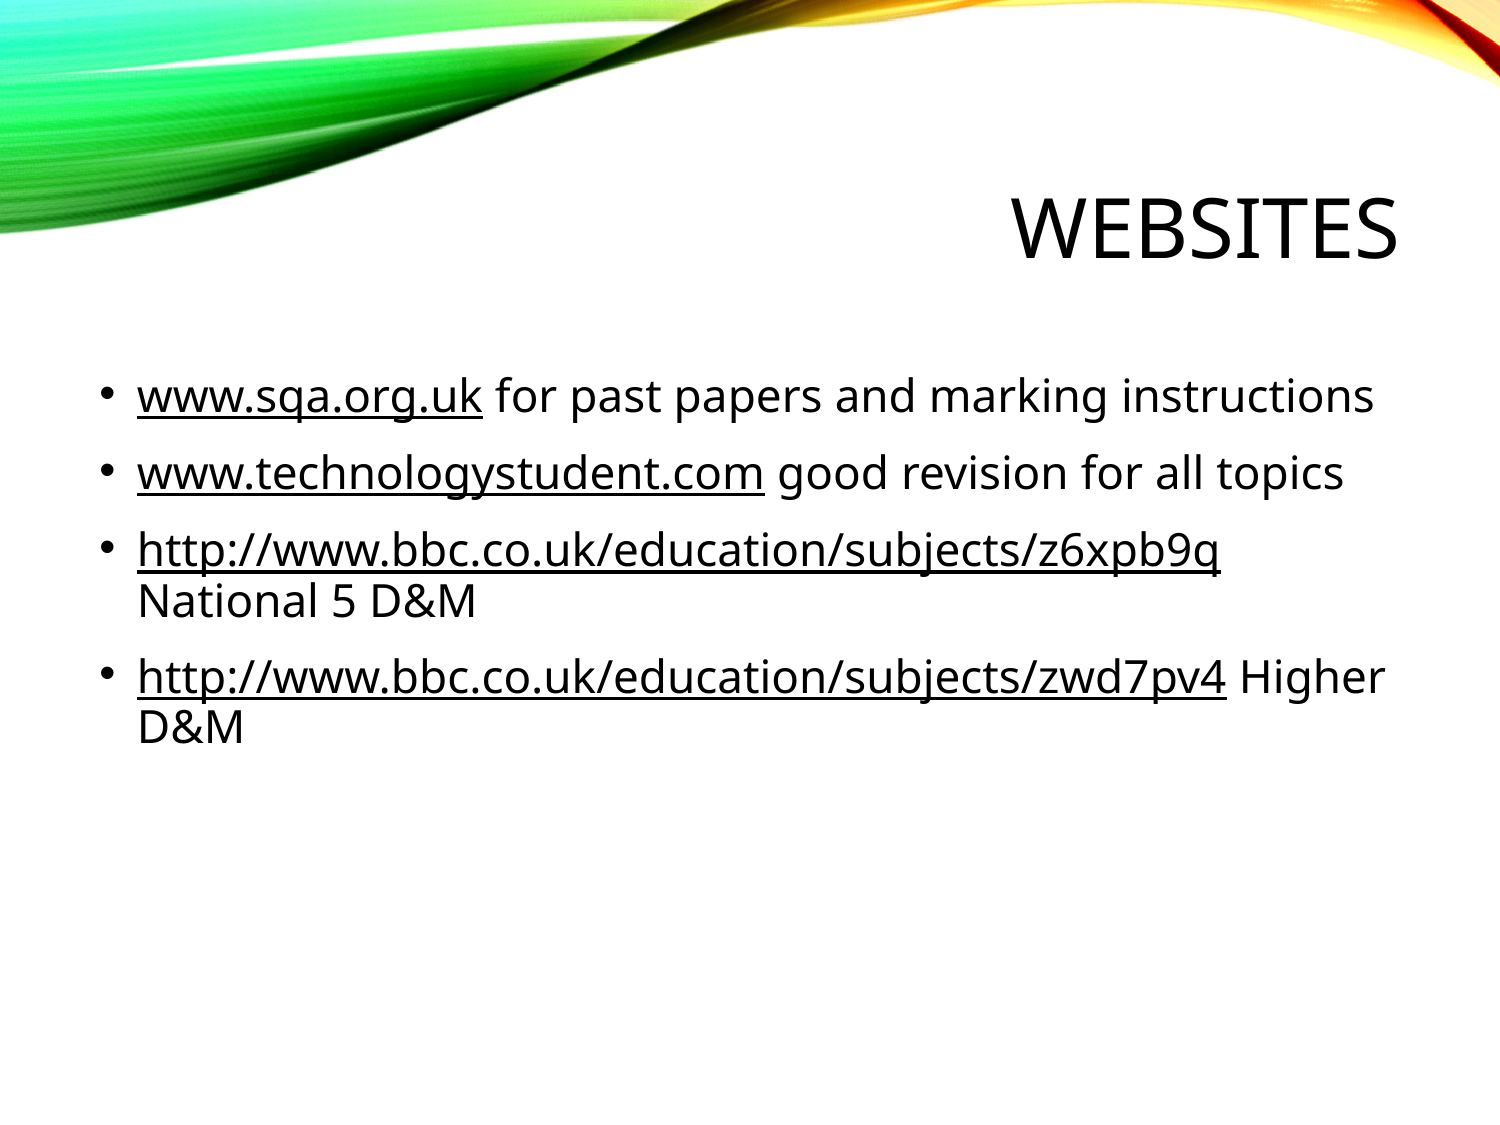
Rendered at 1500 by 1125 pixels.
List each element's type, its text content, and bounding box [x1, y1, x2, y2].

list www.sqa.org.uk for past papers and marking instructions www.technologystudent.com good revision for all topics http://www.bbc.co.uk/education/subjects/z6xpb9q National 5 D&M http://www.bbc.co.uk/education/subjects/zwd7pv4 Higher D&M [84, 360, 1416, 1021]
picture [0, 0, 1500, 237]
title websites [356, 125, 1416, 338]
